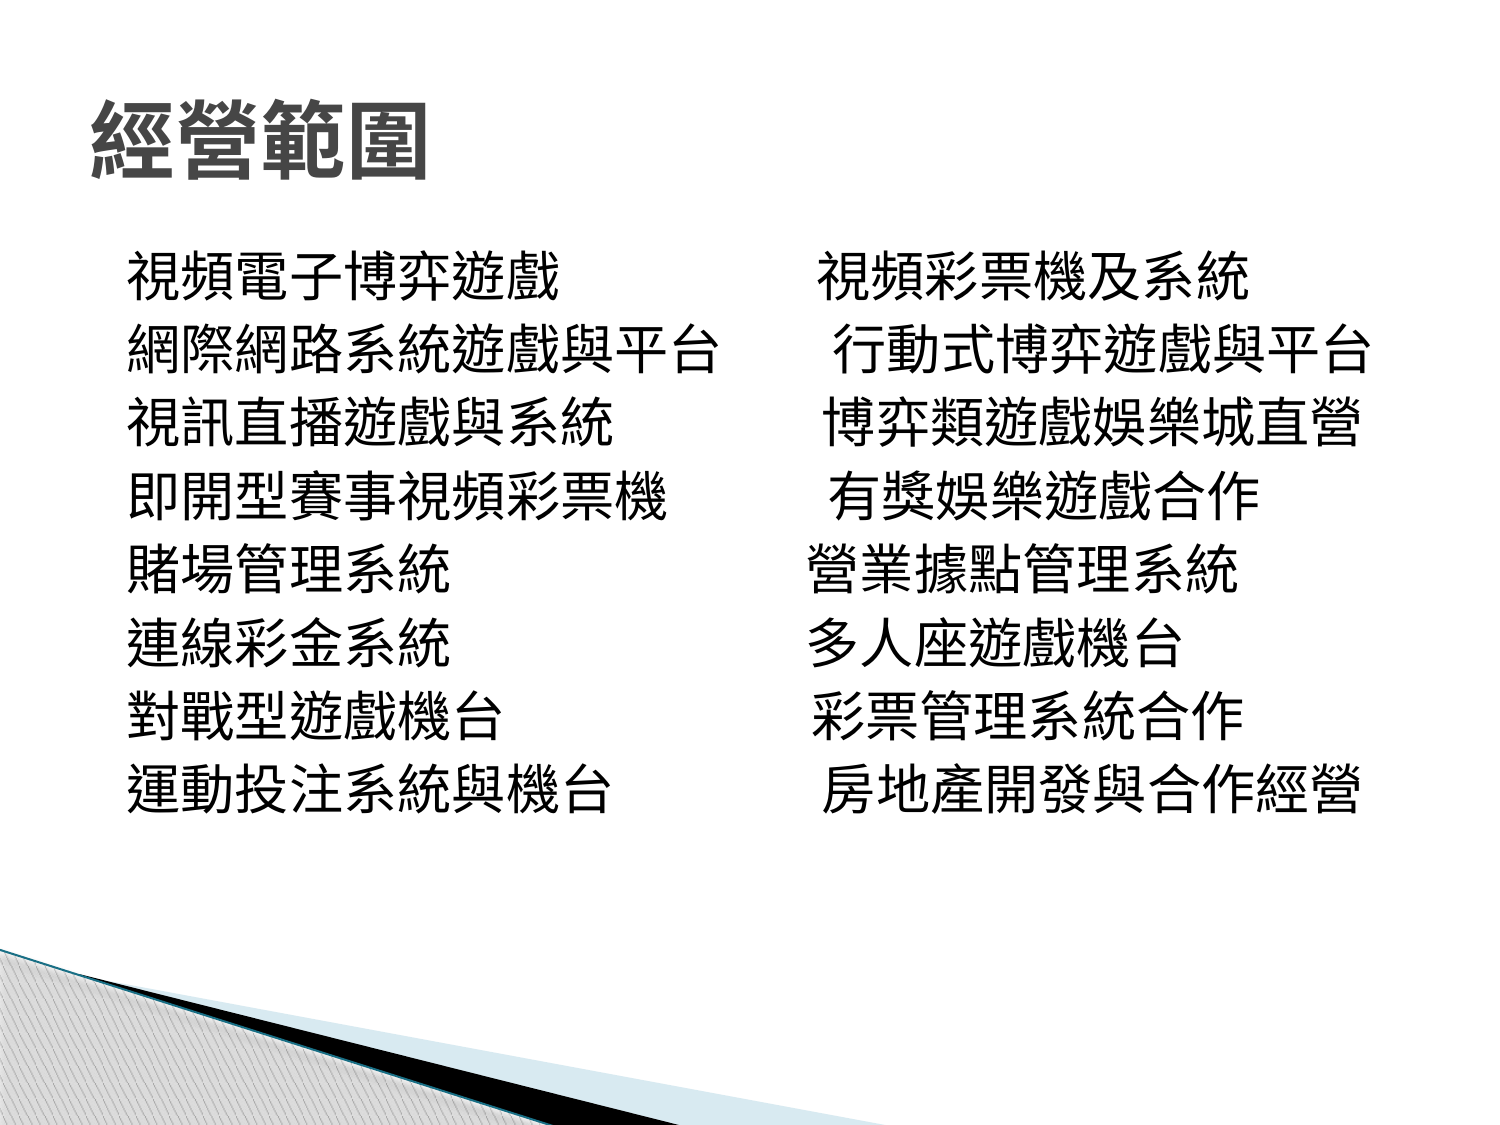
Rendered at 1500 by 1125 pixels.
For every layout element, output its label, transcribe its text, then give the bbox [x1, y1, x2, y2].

title 經營範圍 [75, 45, 1425, 233]
list 視頻電子博弈遊戲 視頻彩票機及系統 網際網路系統遊戲與平台 行動式博弈遊戲與平台 視訊直播遊戲與系統 博弈類遊戲娛樂城直營 即開型賽事視頻彩票機 有獎娛樂遊戲合作 賭場管理系統 營業據點管理系統 連線彩金系統 多人座遊戲機台 對戰型遊戲機台 彩票管理系統合作 運動投注系統與機台 房地產開發與合作經營 [93, 234, 1444, 977]
